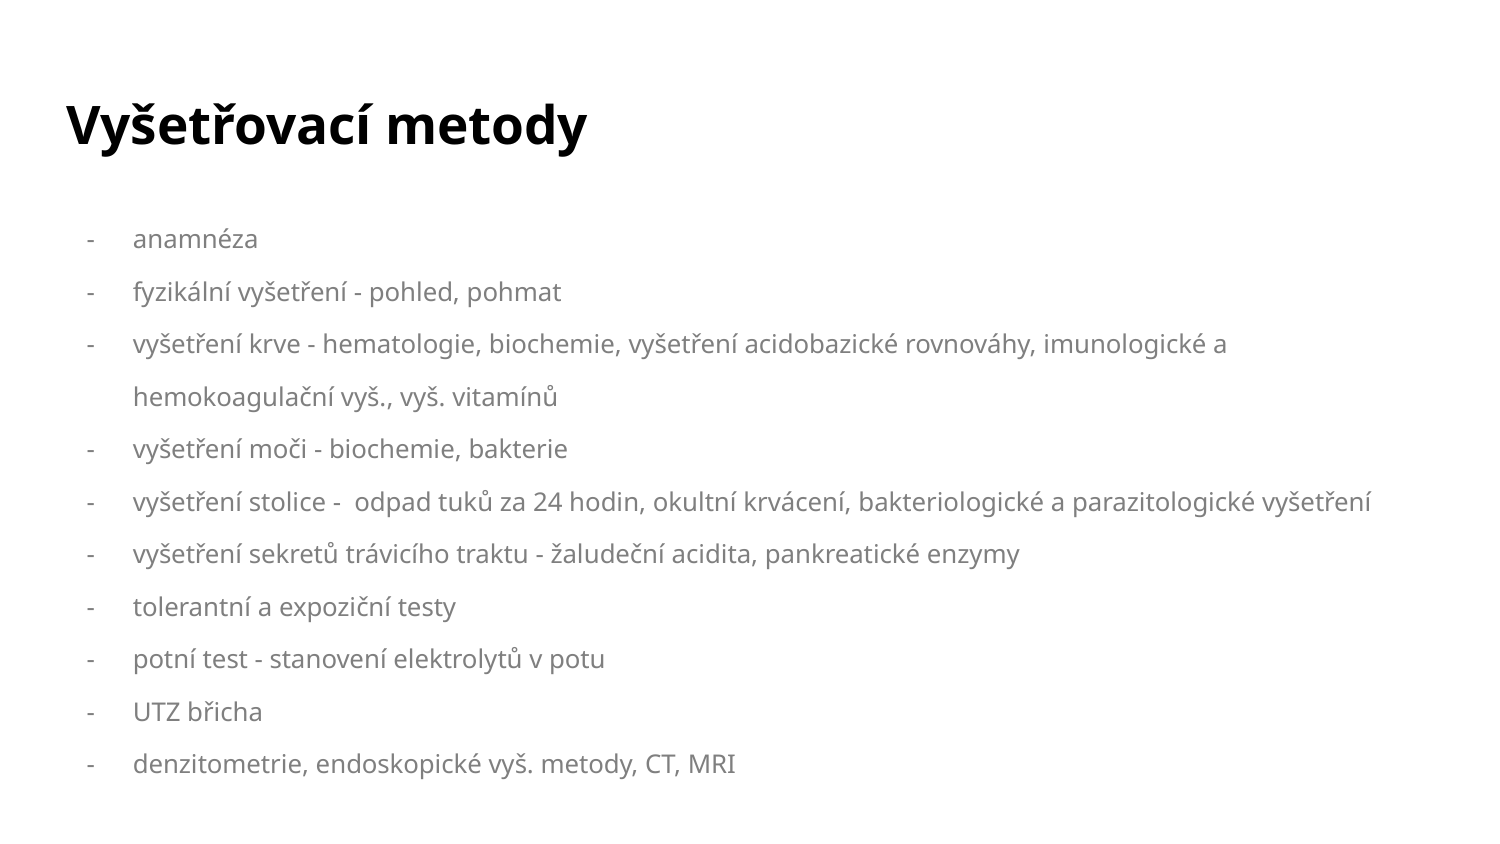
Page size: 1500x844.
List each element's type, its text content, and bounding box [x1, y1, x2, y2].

list anamnéza fyzikální vyšetření - pohled, pohmat vyšetření krve - hematologie, biochemie, vyšetření acidobazické rovnováhy, imunologické a hemokoagulační vyš., vyš. vitamínů vyšetření moči - biochemie, bakterie vyšetření stolice - odpad tuků za 24 hodin, okultní krvácení, bakteriologické a parazitologické vyšetření vyšetření sekretů trávicího traktu - žaludeční acidita, pankreatické enzymy tolerantní a expoziční testy potní test - stanovení elektrolytů v potu UTZ břicha denzitometrie, endoskopické vyš. metody, CT, MRI [51, 189, 1449, 803]
title Vyšetřovací metody [51, 72, 1449, 176]
